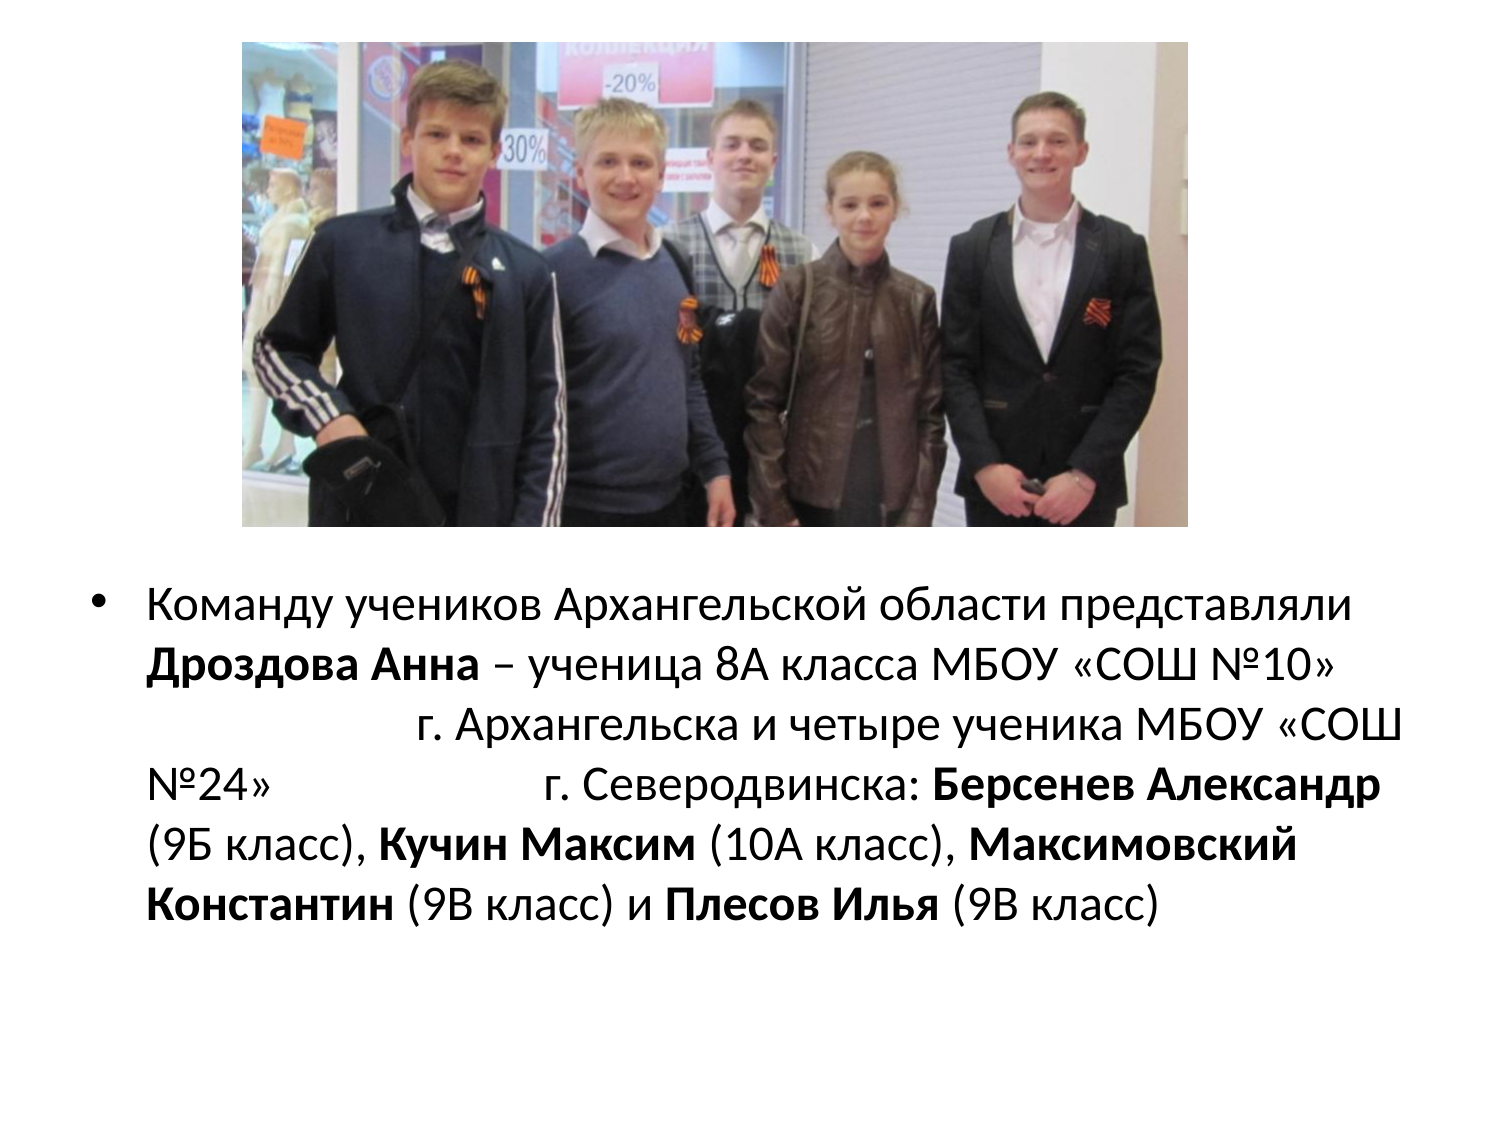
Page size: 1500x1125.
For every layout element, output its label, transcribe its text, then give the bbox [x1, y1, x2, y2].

picture [241, 42, 1188, 528]
list Команду учеников Архангельской области представляли Дроздова Анна – ученица 8А класса МБОУ «СОШ №10» г. Архангельска и четыре ученика МБОУ «СОШ №24» г. Северодвинска: Берсенев Александр (9Б класс), Кучин Максим (10А класс), Максимовский Константин (9В класс) и Плесов Илья (9В класс) [75, 562, 1425, 1005]
